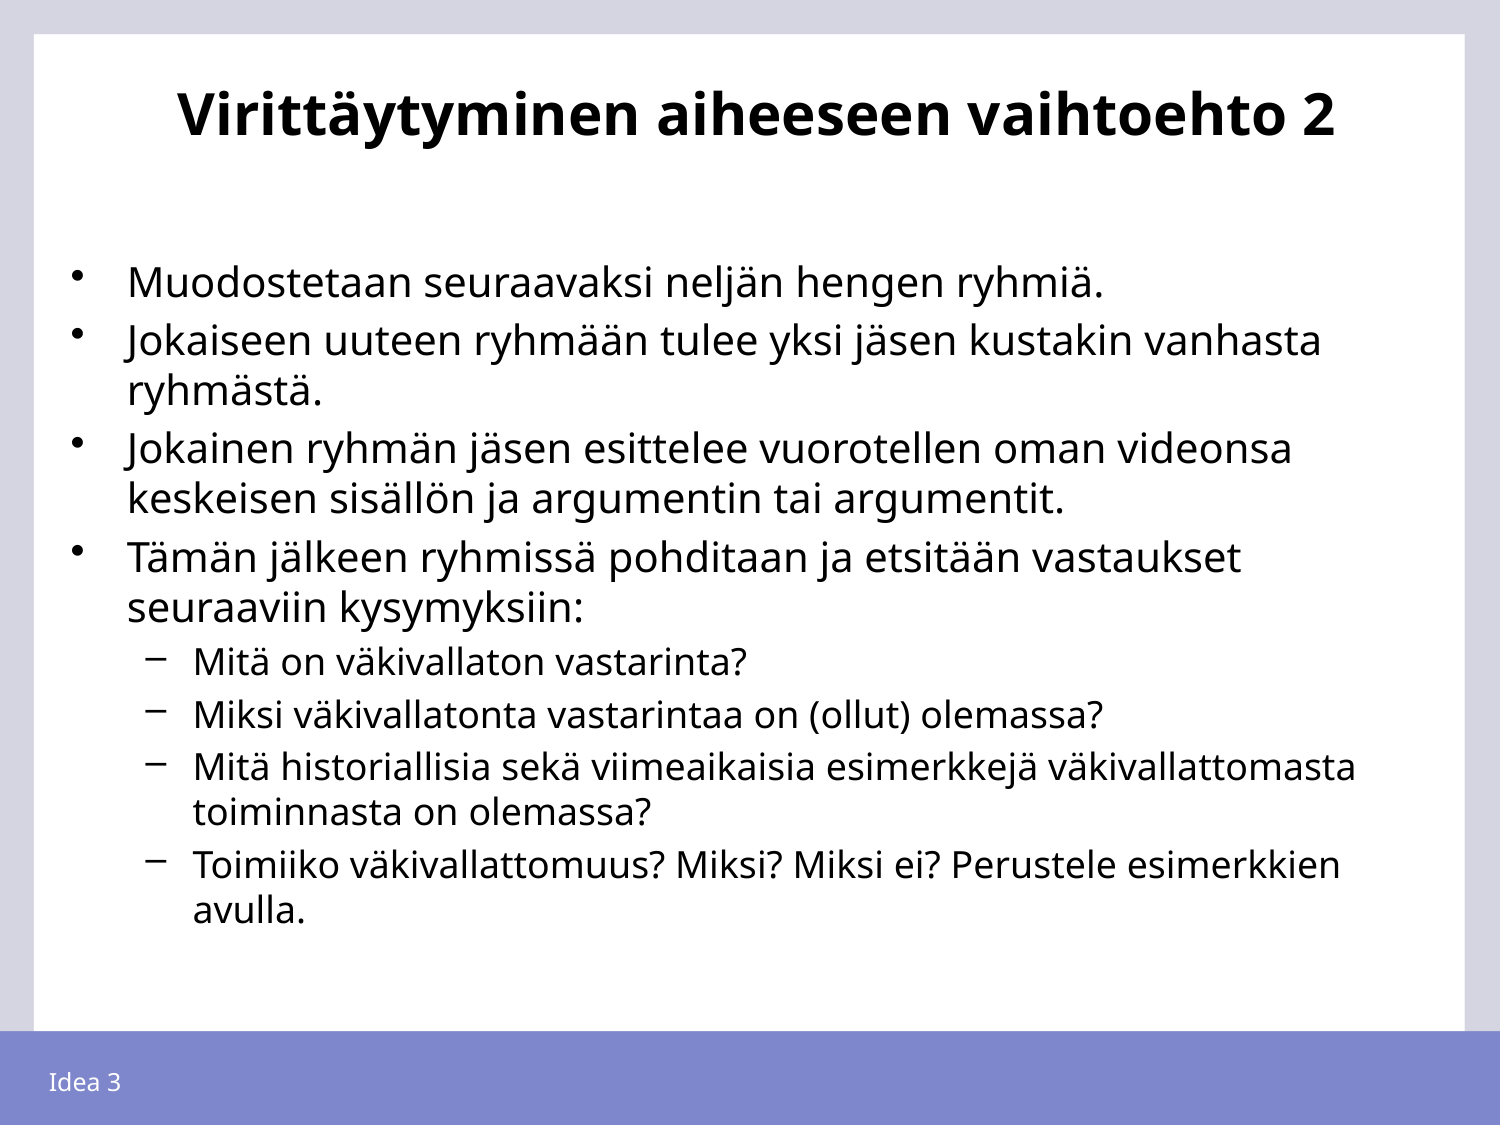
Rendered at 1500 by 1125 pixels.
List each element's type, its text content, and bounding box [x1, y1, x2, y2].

title Virittäytyminen aiheeseen vaihtoehto 2 [70, 37, 1444, 188]
list Muodostetaan seuraavaksi neljän hengen ryhmiä. Jokaiseen uuteen ryhmään tulee yksi jäsen kustakin vanhasta ryhmästä. Jokainen ryhmän jäsen esittelee vuorotellen oman videonsa keskeisen sisällön ja argumentin tai argumentit. Tämän jälkeen ryhmissä pohditaan ja etsitään vastaukset seuraaviin kysymyksiin: Mitä on väkivallaton vastarinta? Miksi väkivallatonta vastarintaa on (ollut) olemassa? Mitä historiallisia sekä viimeaikaisia esimerkkejä väkivallattomasta toiminnasta on olemassa? Toimiiko väkivallattomuus? Miksi? Miksi ei? Perustele esimerkkien avulla. [55, 247, 1444, 993]
picture [0, 0, 1500, 1125]
